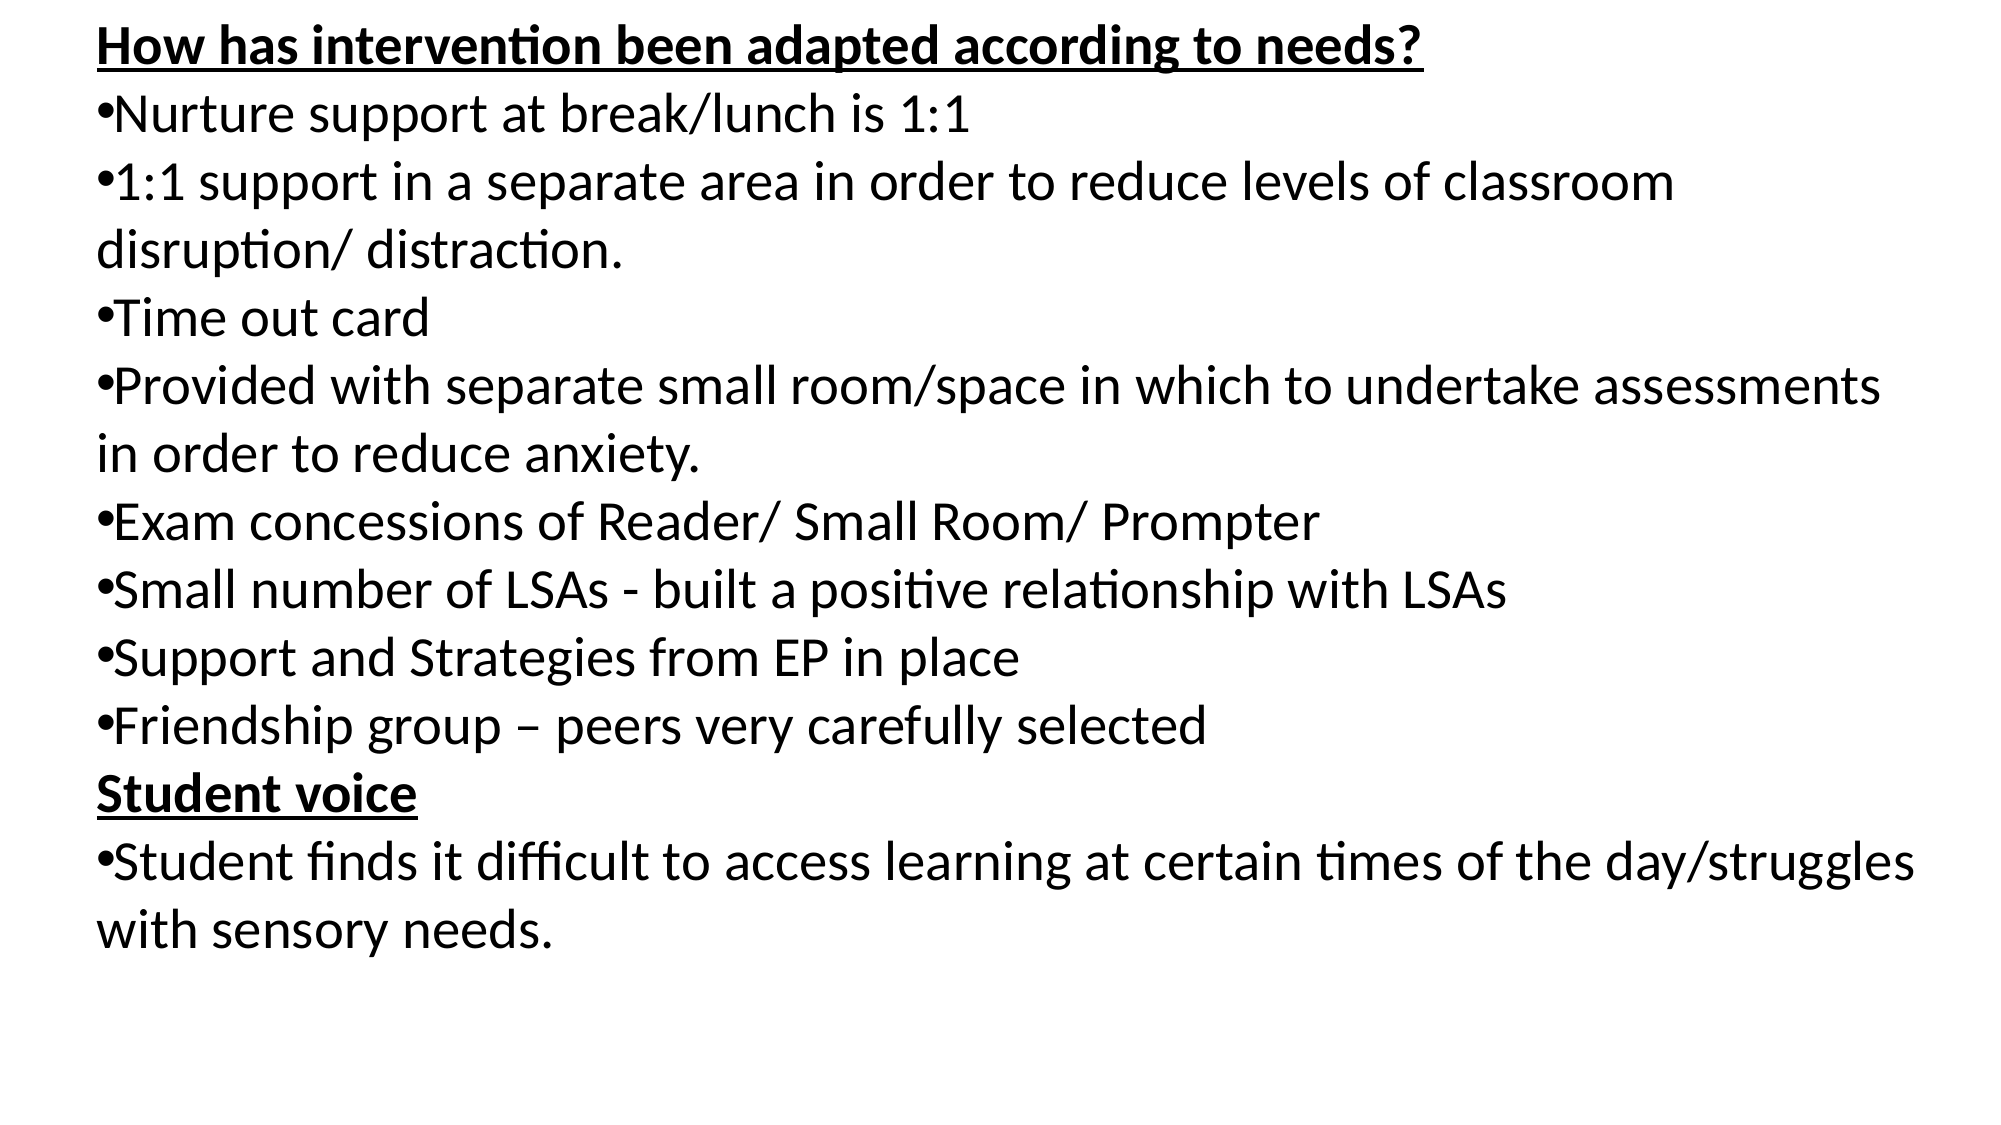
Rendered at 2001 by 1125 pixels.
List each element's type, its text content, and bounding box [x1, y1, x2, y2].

list How has intervention been adapted according to needs? Nurture support at break/lunch is 1:1 1:1 support in a separate area in order to reduce levels of classroom disruption/ distraction. Time out card Provided with separate small room/space in which to undertake assessments in order to reduce anxiety. Exam concessions of Reader/ Small Room/ Prompter Small number of LSAs - built a positive relationship with LSAs Support and Strategies from EP in place Friendship group – peers very carefully selected Student voice Student finds it difficult to access learning at certain times of the day/struggles with sensory needs. [81, 0, 1953, 1108]
